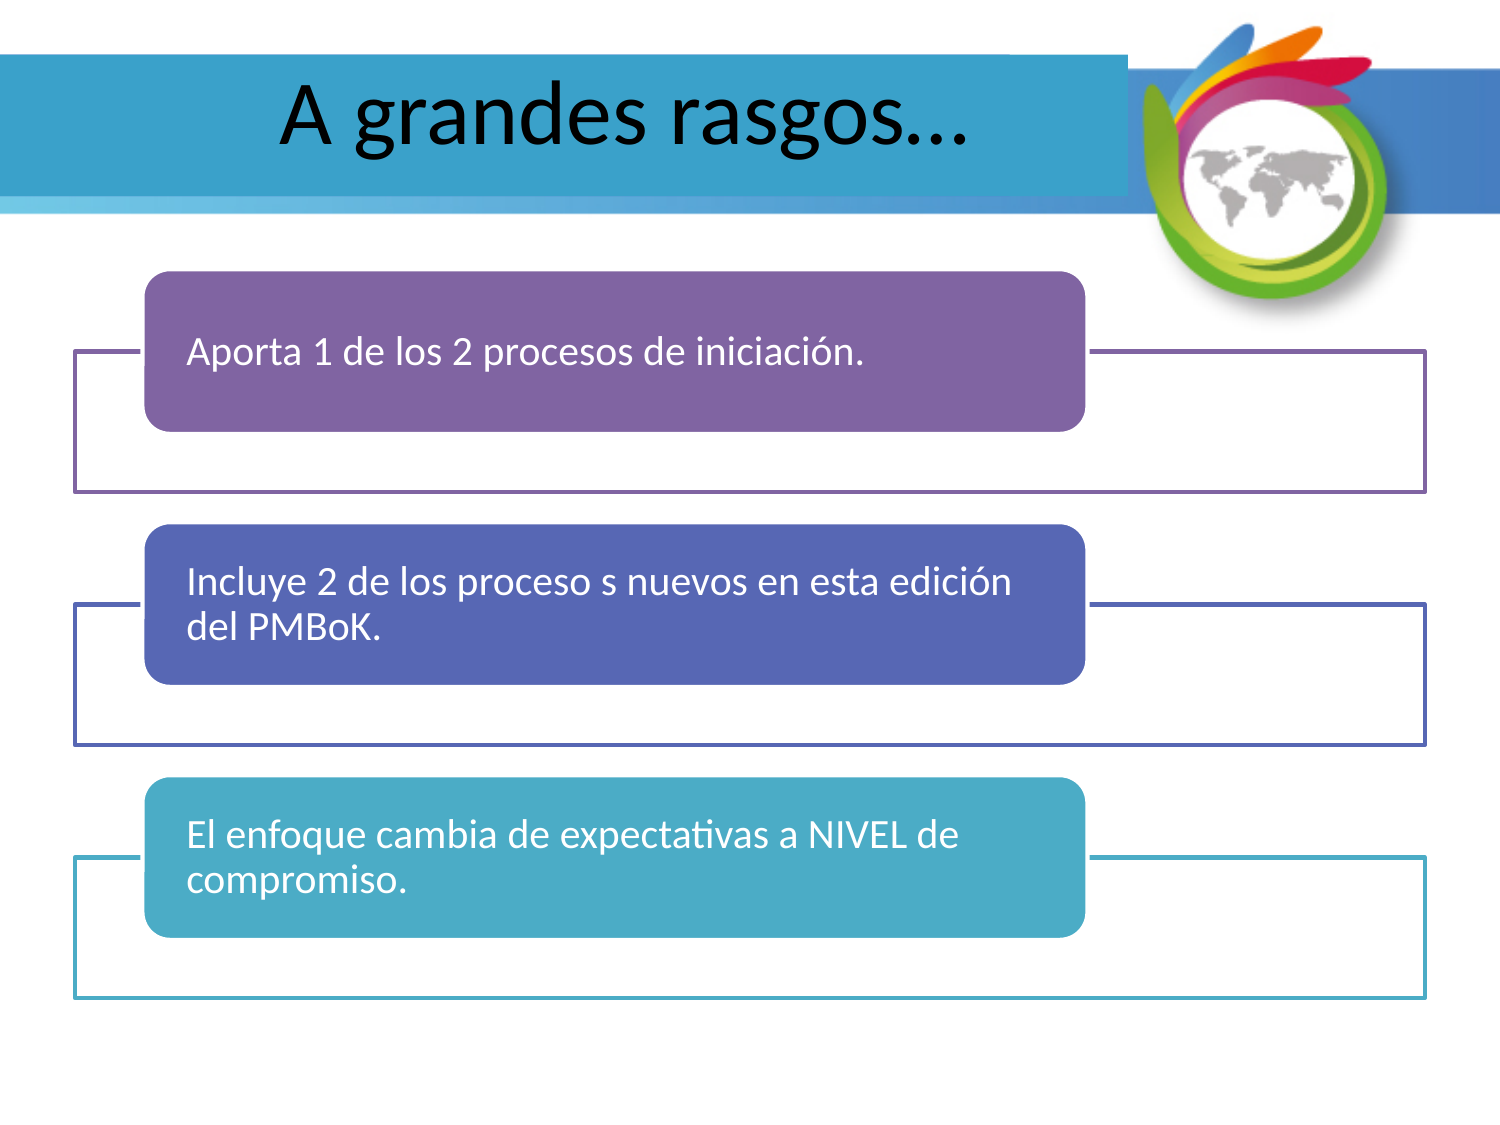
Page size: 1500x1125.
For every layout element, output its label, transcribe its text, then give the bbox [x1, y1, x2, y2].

title A grandes rasgos… [75, 45, 1176, 233]
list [74, 262, 1426, 1006]
picture [0, 0, 1500, 1125]
